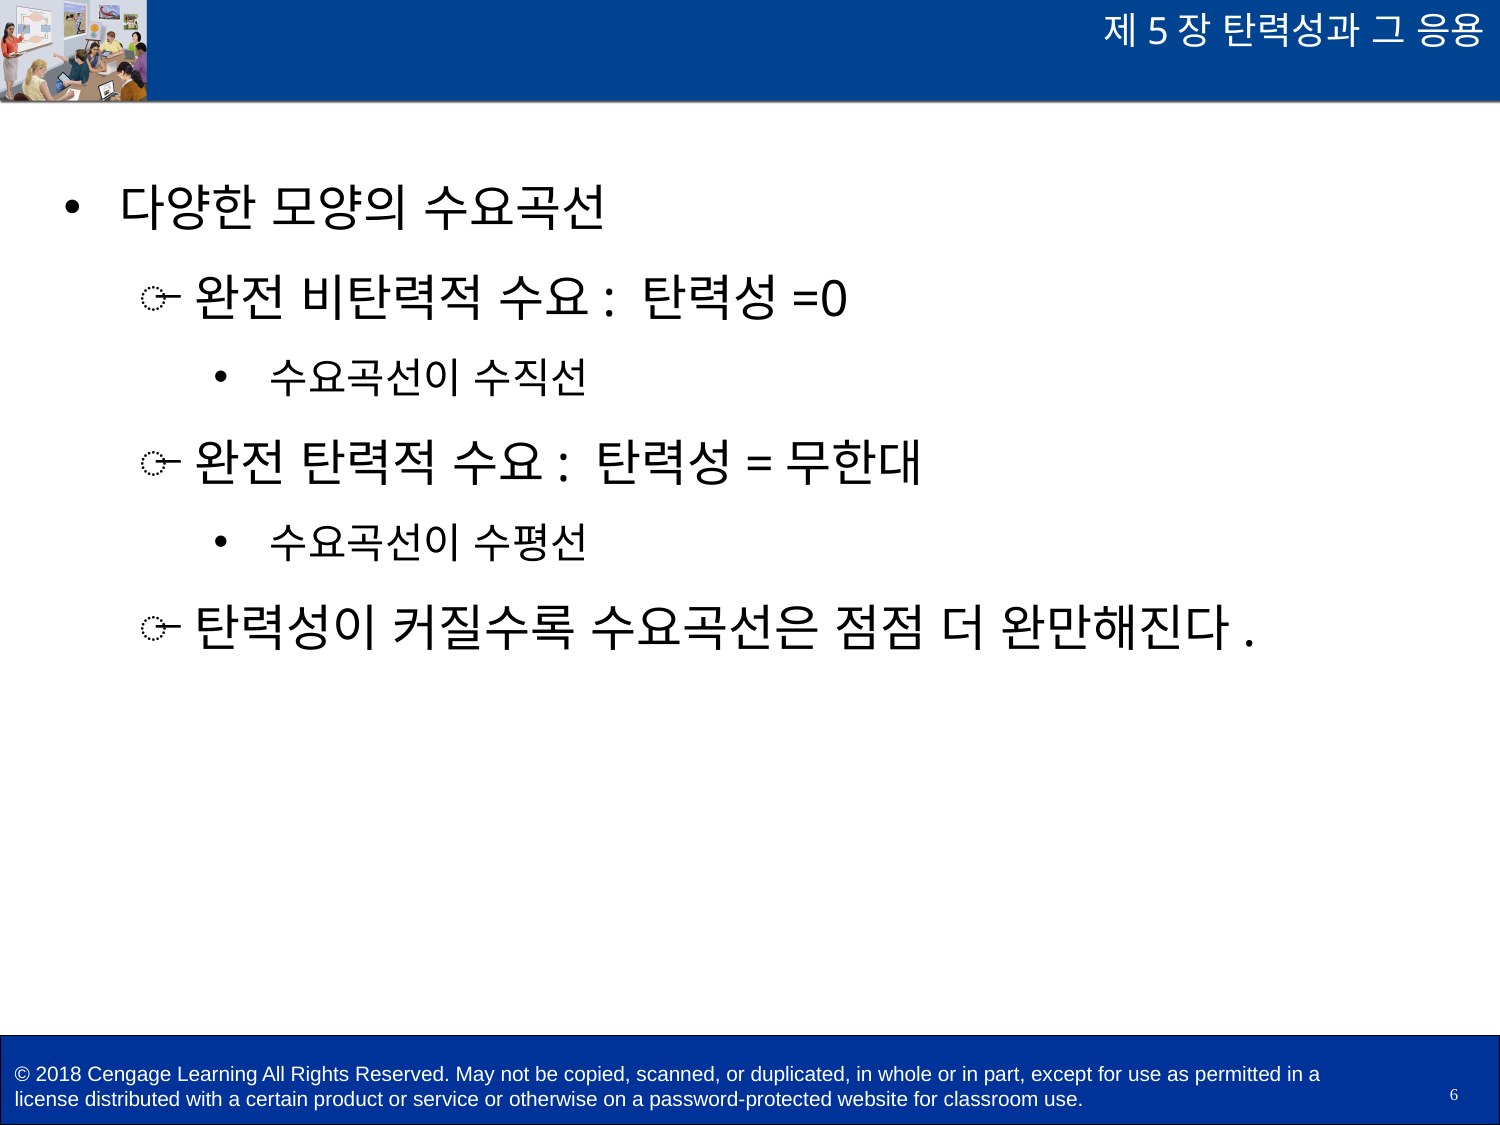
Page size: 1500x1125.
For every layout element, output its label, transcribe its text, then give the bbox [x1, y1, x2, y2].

text_box 다양한 모양의 수요곡선 완전 비탄력적 수요: 탄력성=0 수요곡선이 수직선 완전 탄력적 수요: 탄력성=무한대 수요곡선이 수평선 탄력성이 커질수록 수요곡선은 점점 더 완만해진다. [48, 139, 1460, 754]
text_box 제5장 탄력성과 그 응용 [152, 0, 1500, 96]
picture [0, 0, 1500, 104]
